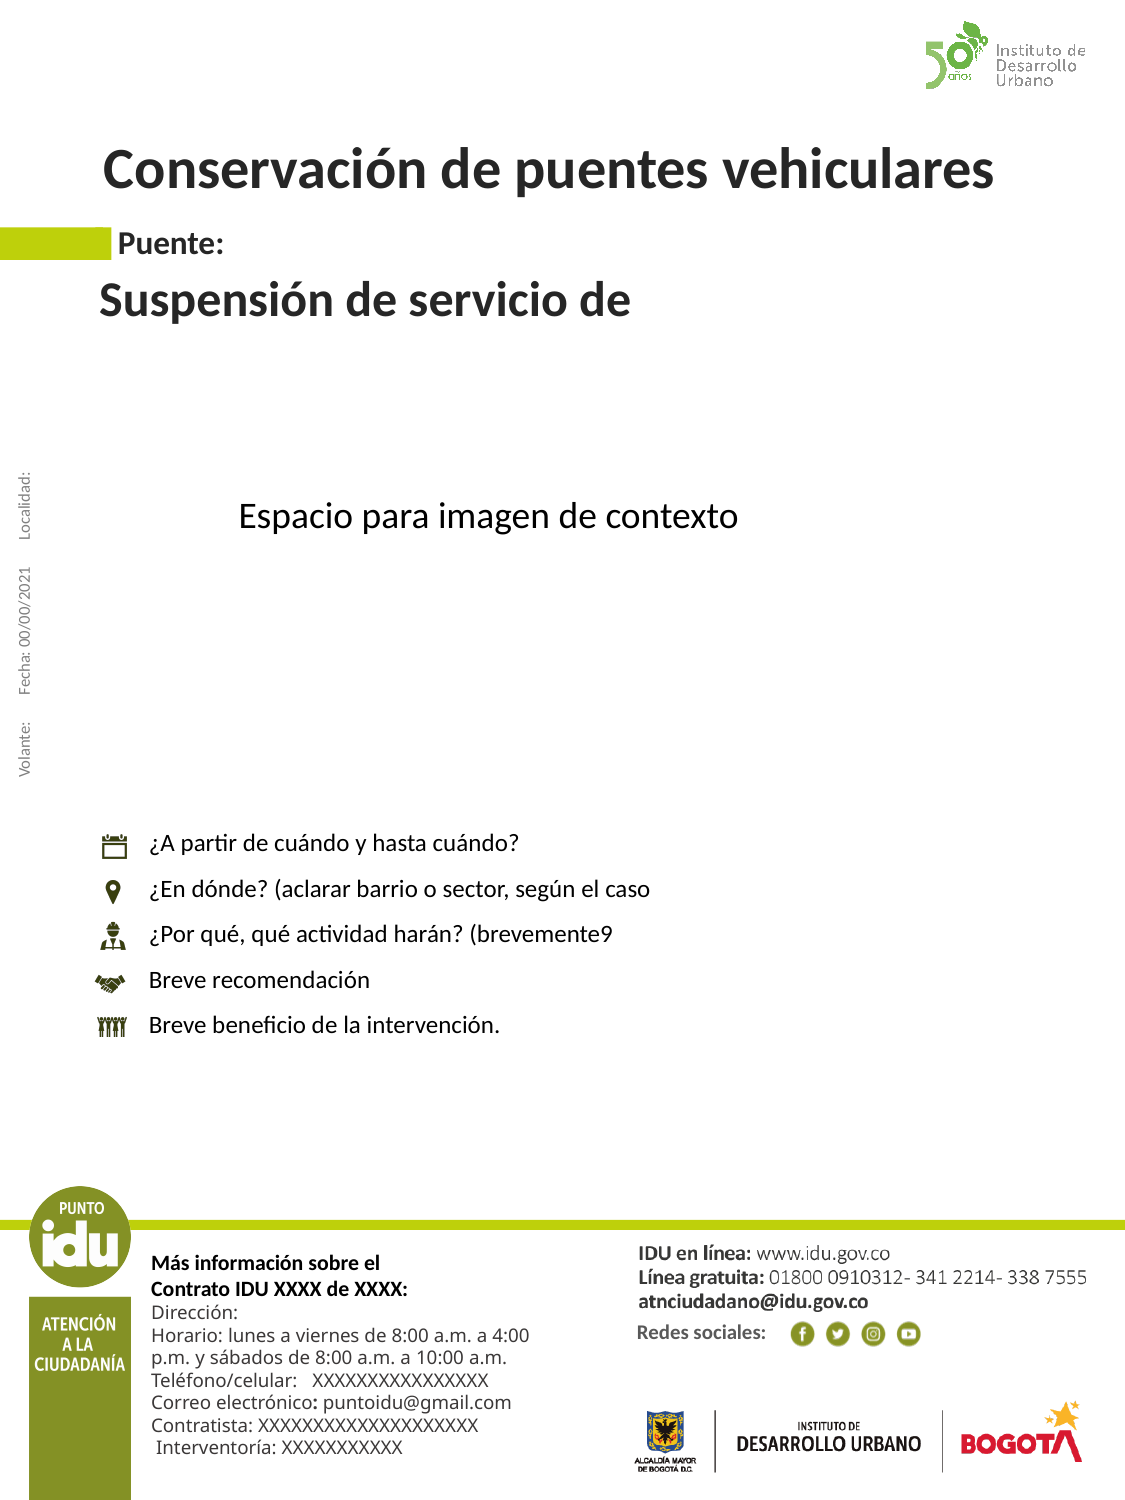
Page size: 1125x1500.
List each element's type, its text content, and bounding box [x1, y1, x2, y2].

text_box Volante: Fecha: 00/00/2021 Localidad: [5, 36, 71, 793]
picture [93, 967, 127, 1001]
picture [29, 1186, 131, 1500]
picture [613, 1220, 1125, 1371]
picture [95, 1010, 129, 1044]
picture [926, 21, 1085, 89]
picture [97, 829, 132, 864]
picture [95, 875, 130, 909]
picture [612, 1378, 1125, 1500]
text_box ¿A partir de cuándo y hasta cuándo? ¿En dónde? (aclarar barrio o sector, según el caso ¿Por qué, qué actividad harán? (brevemente9 Breve recomendación Breve beneficio de la intervención. [134, 818, 819, 1055]
picture [96, 920, 130, 955]
text_box Más información sobre el Contrato IDU XXXX de XXXX: Dirección: Horario: lunes a viernes de 8:00 a.m. a 4:00 p.m. y sábados de 8:00 a.m. a 10:00 a.m. Teléfono/celular: XXXXXXXXXXXXXXXX Correo electrónico: puntoidu@gmail.com Contratista: XXXXXXXXXXXXXXXXXXXX Interventoría: XXXXXXXXXXX [136, 1241, 579, 1488]
text_box Puente: [103, 214, 751, 269]
text_box [94, 226, 103, 254]
text_box Suspensión de servicio de [84, 259, 1030, 334]
text_box Espacio para imagen de contexto [223, 484, 895, 544]
text_box Conservación de puentes vehiculares [89, 122, 1125, 208]
